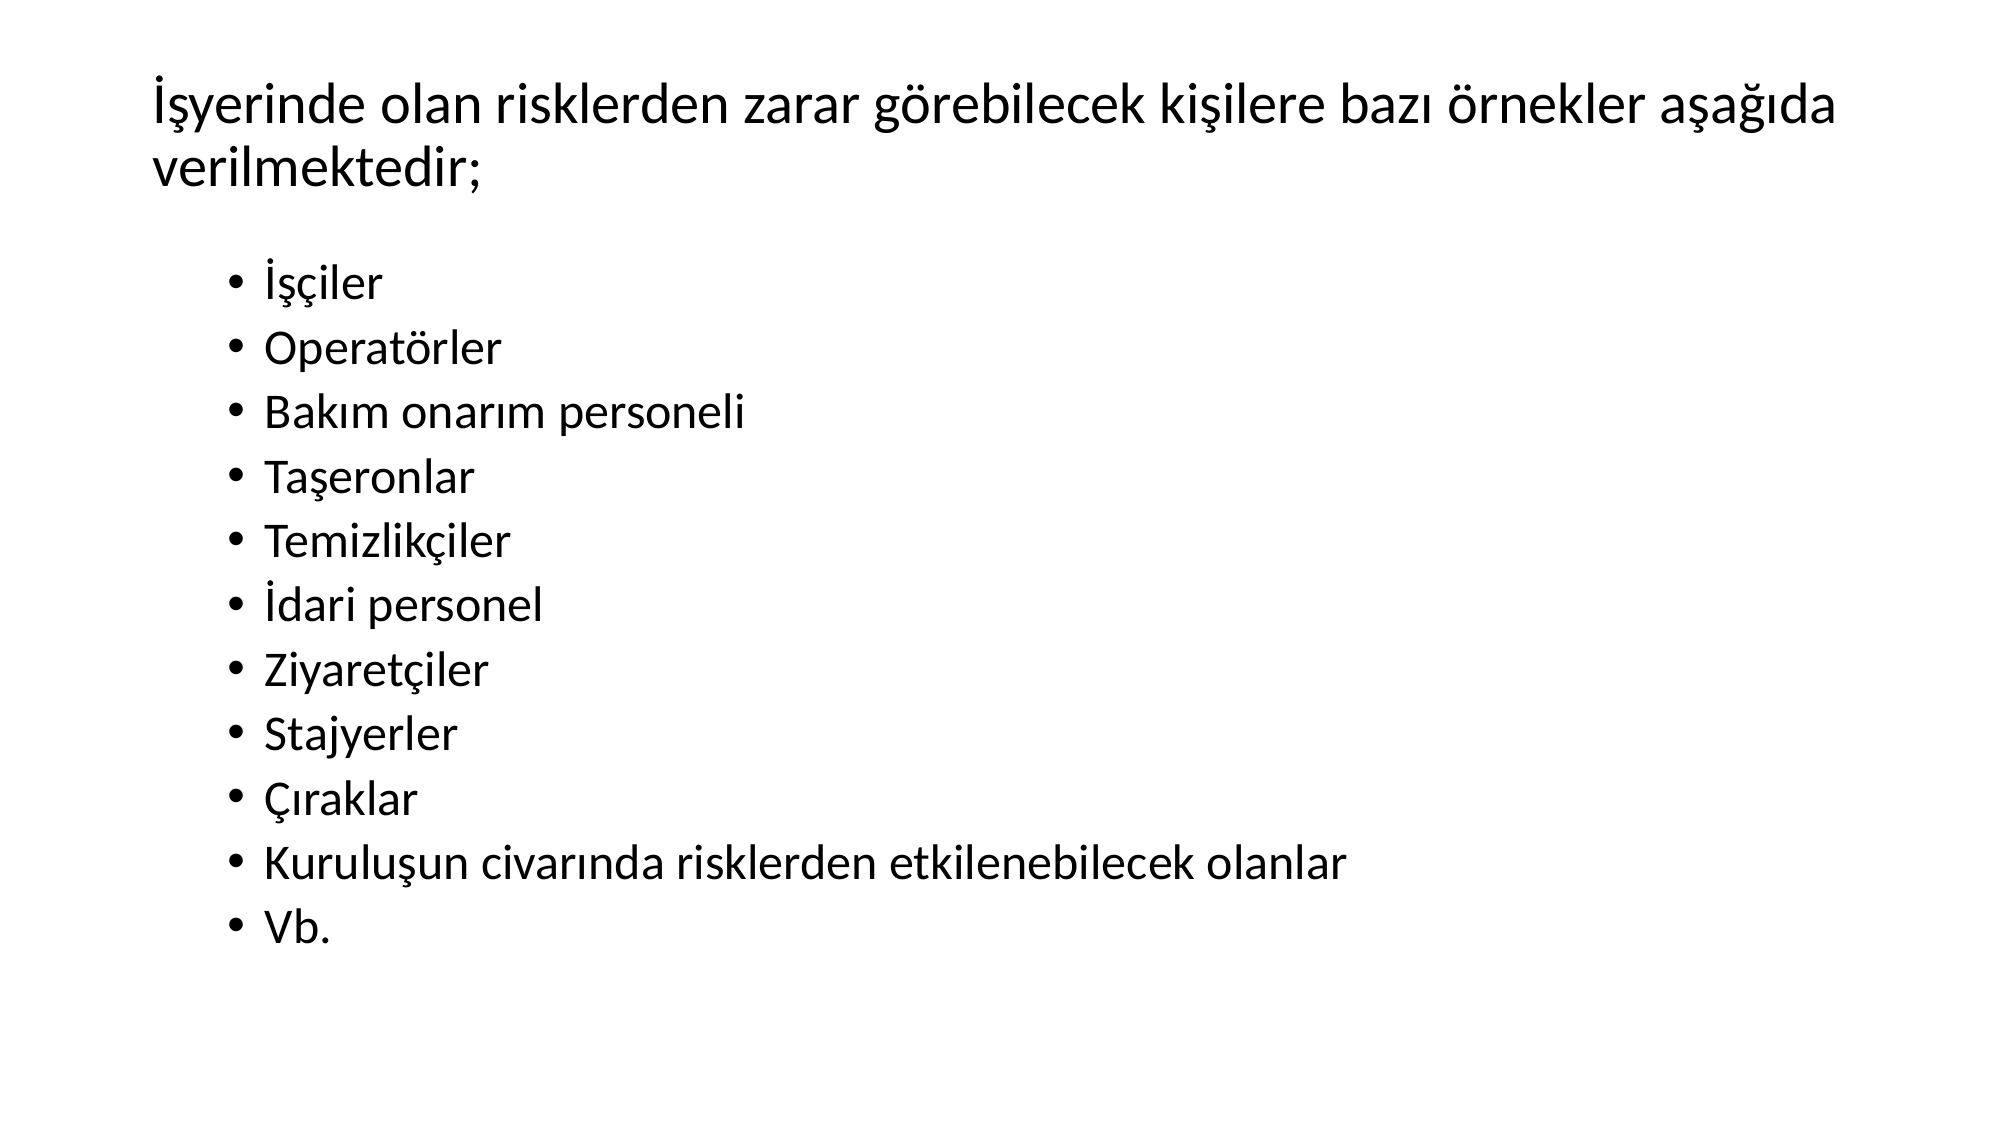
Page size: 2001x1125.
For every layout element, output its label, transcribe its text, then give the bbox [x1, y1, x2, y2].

list İşyerinde olan risklerden zarar görebilecek kişilere bazı örnekler aşağıda verilmektedir; İşçiler Operatörler Bakım onarım personeli Taşeronlar Temizlikçiler İdari personel Ziyaretçiler Stajyerler Çıraklar Kuruluşun civarında risklerden etkilenebilecek olanlar Vb. [137, 65, 1863, 1053]
